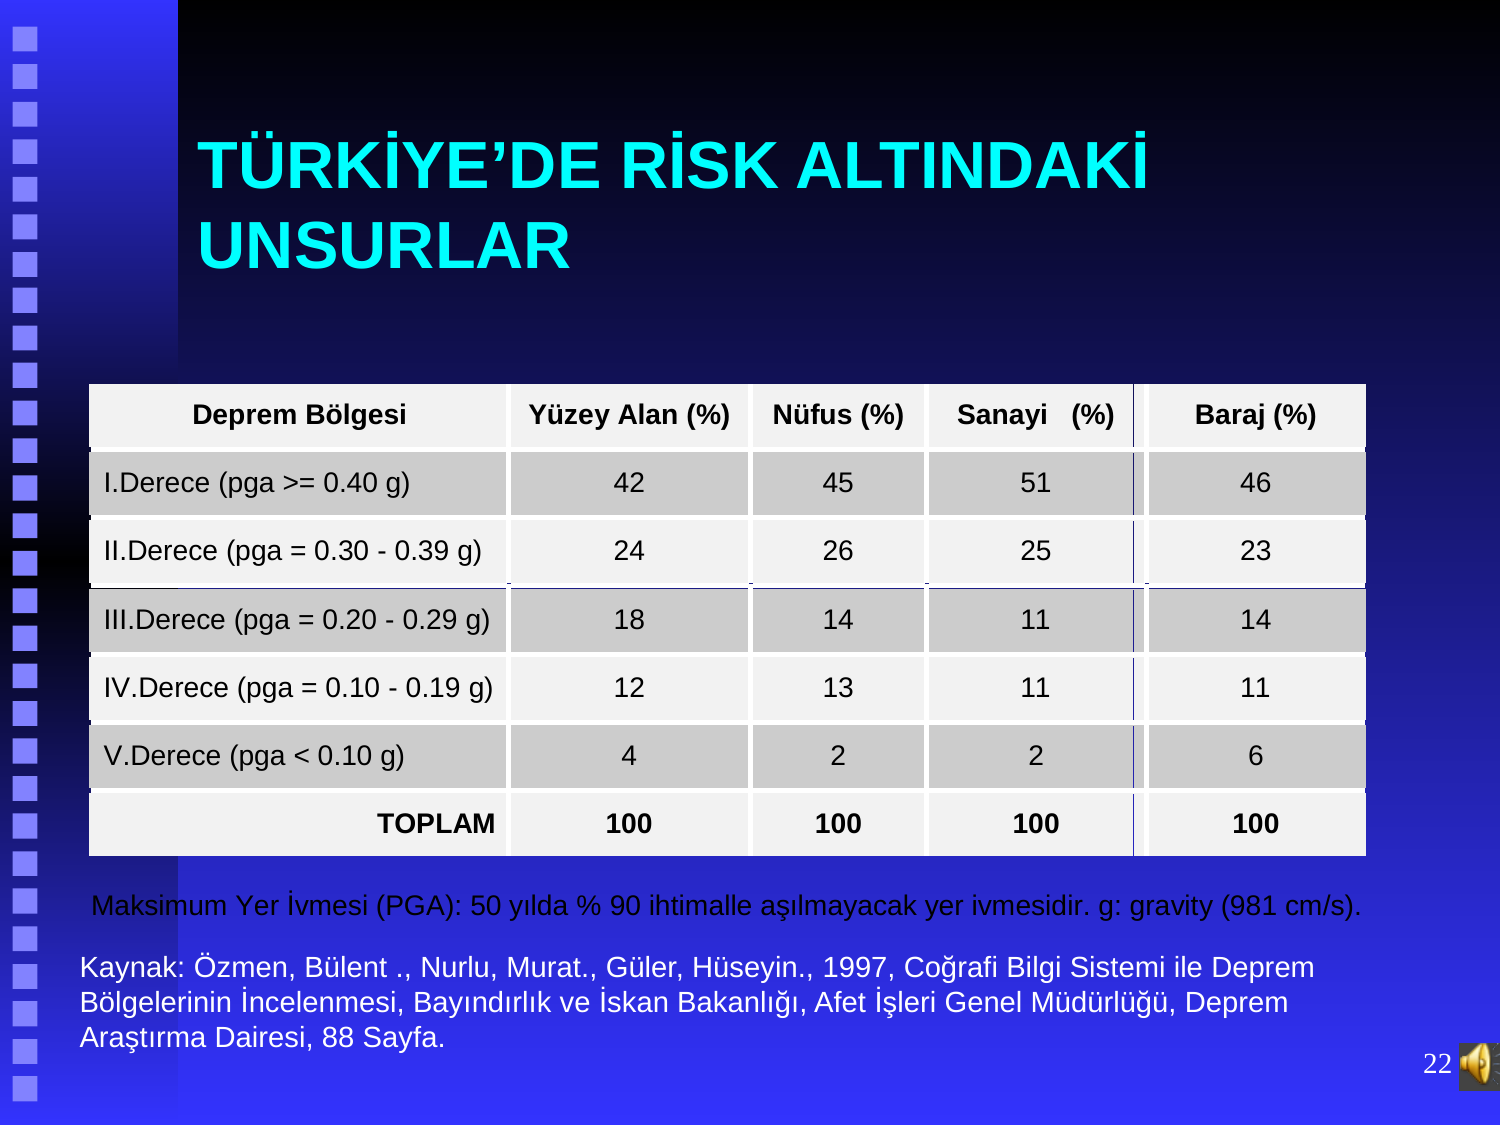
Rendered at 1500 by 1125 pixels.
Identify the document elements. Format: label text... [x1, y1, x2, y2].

text_box TÜRKİYE’DE RİSK ALTINDAKİ UNSURLAR [183, 137, 1471, 268]
slide_number 22 [1155, 1024, 1468, 1100]
picture [1458, 1041, 1500, 1092]
text_box Kaynak: Özmen, Bülent ., Nurlu, Murat., Güler, Hüseyin., 1997, Coğrafi Bilgi Sistemi ile Deprem Bölgelerinin İncelenmesi, Bayındırlık ve İskan Bakanlığı, Afet İşleri Genel Müdürlüğü, Deprem Araştırma Dairesi, 88 Sayfa. [64, 940, 1388, 1061]
picture [76, 351, 1412, 953]
